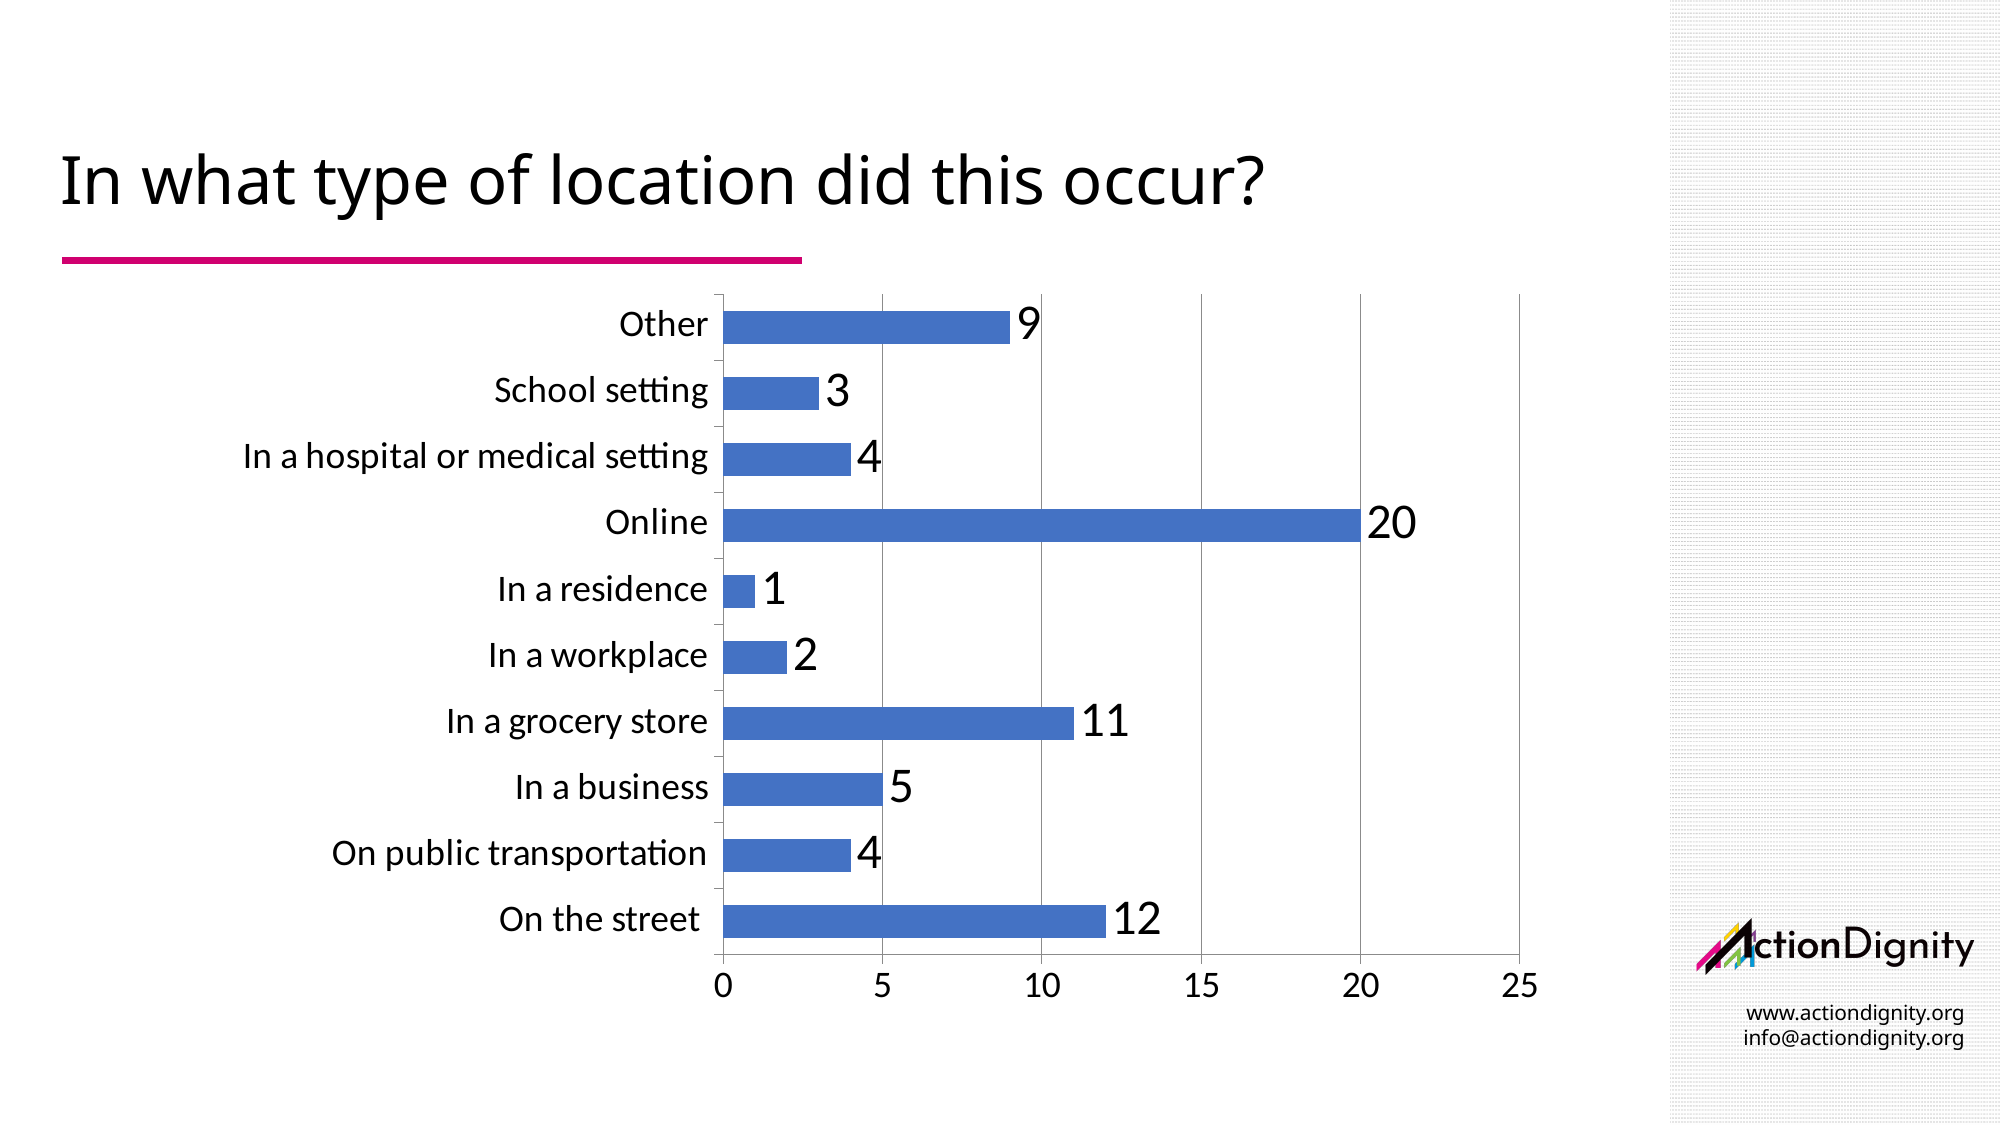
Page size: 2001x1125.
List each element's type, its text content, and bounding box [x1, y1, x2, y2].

text_box In what type of location did this occur? [45, 130, 1671, 225]
picture [1670, 0, 2000, 1125]
chart [215, 279, 1566, 1022]
